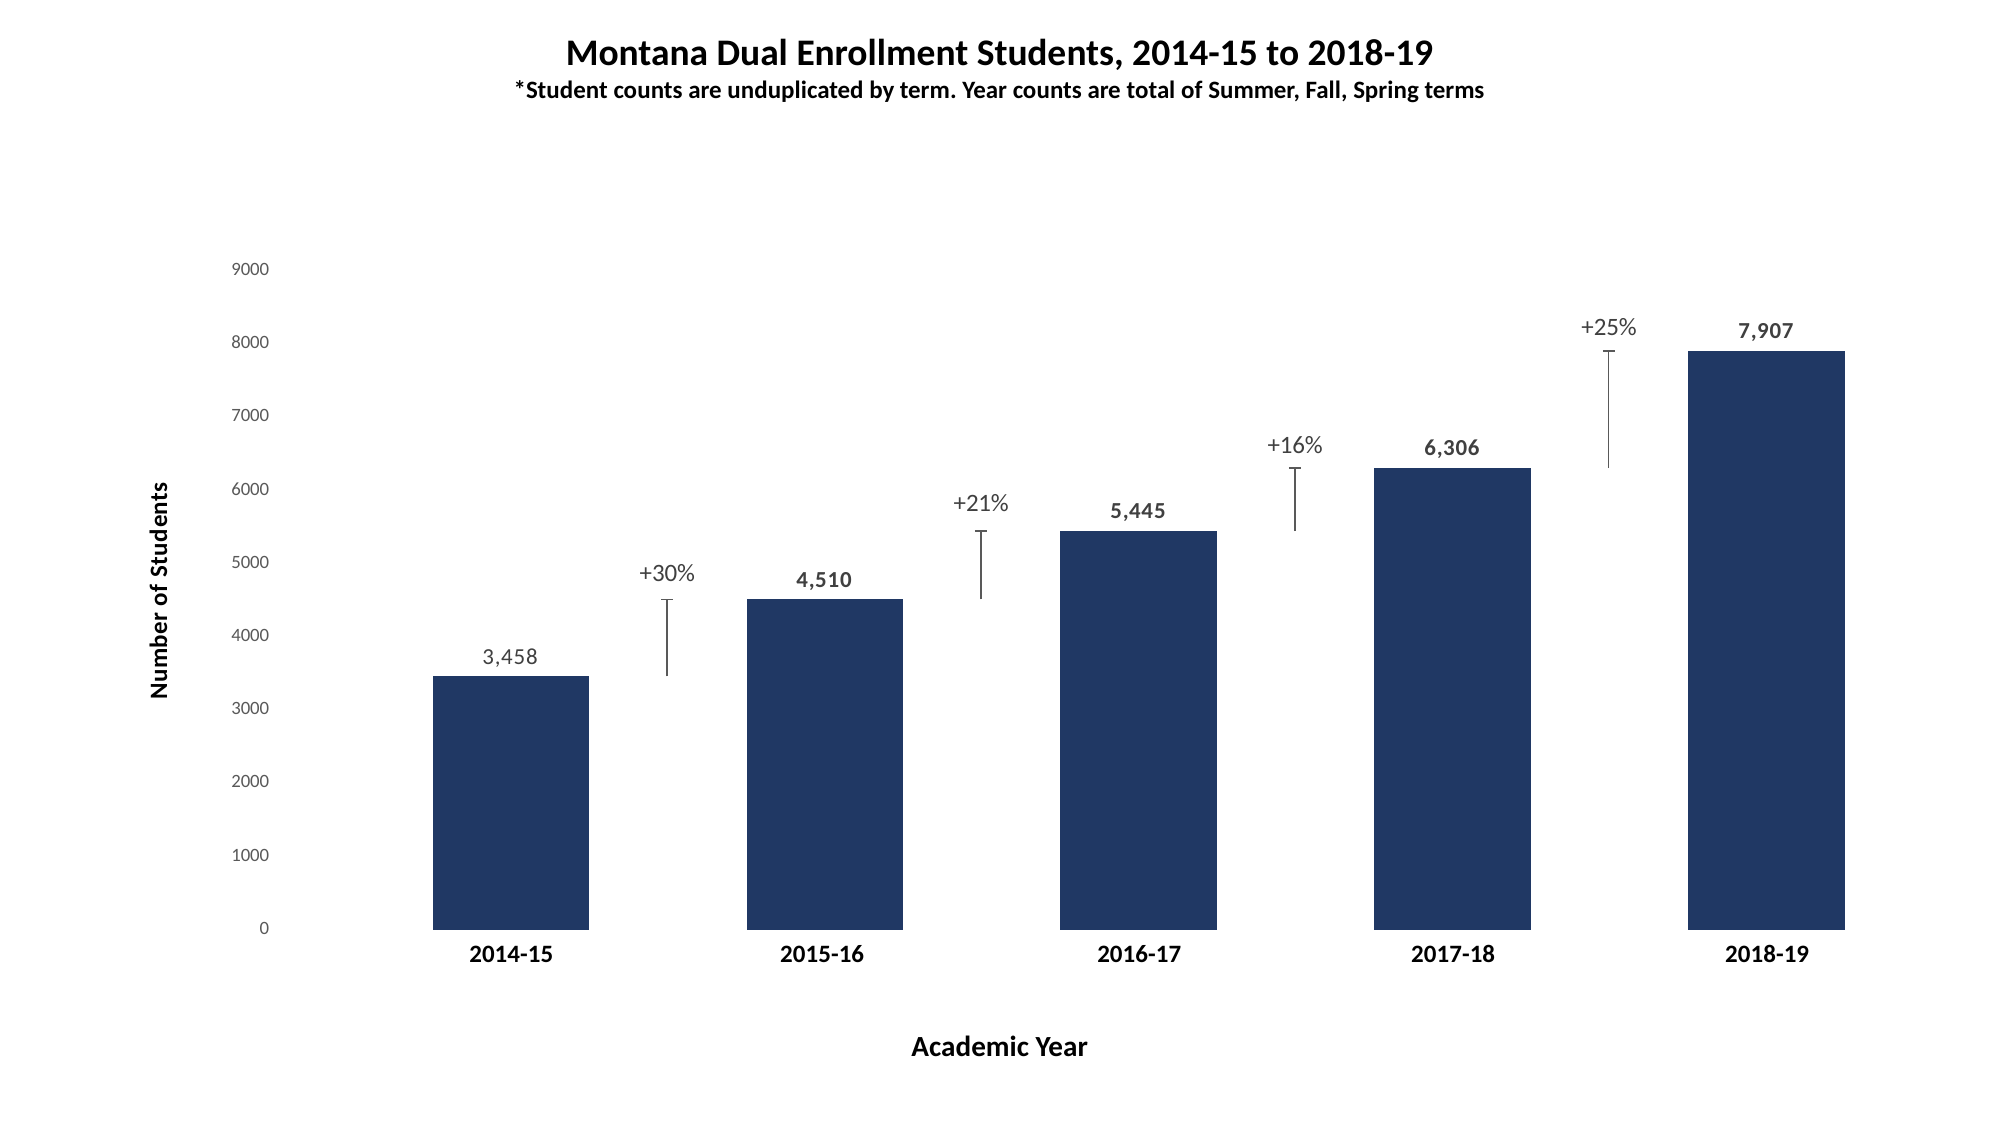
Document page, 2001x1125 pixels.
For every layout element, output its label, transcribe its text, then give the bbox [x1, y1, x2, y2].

text_box Academic Year [714, 1020, 1286, 1070]
chart [105, 105, 1895, 1020]
text_box Montana Dual Enrollment Students, 2014-15 to 2018-19 *Student counts are unduplicated by term. Year counts are total of Summer, Fall, Spring terms [158, 20, 1842, 105]
